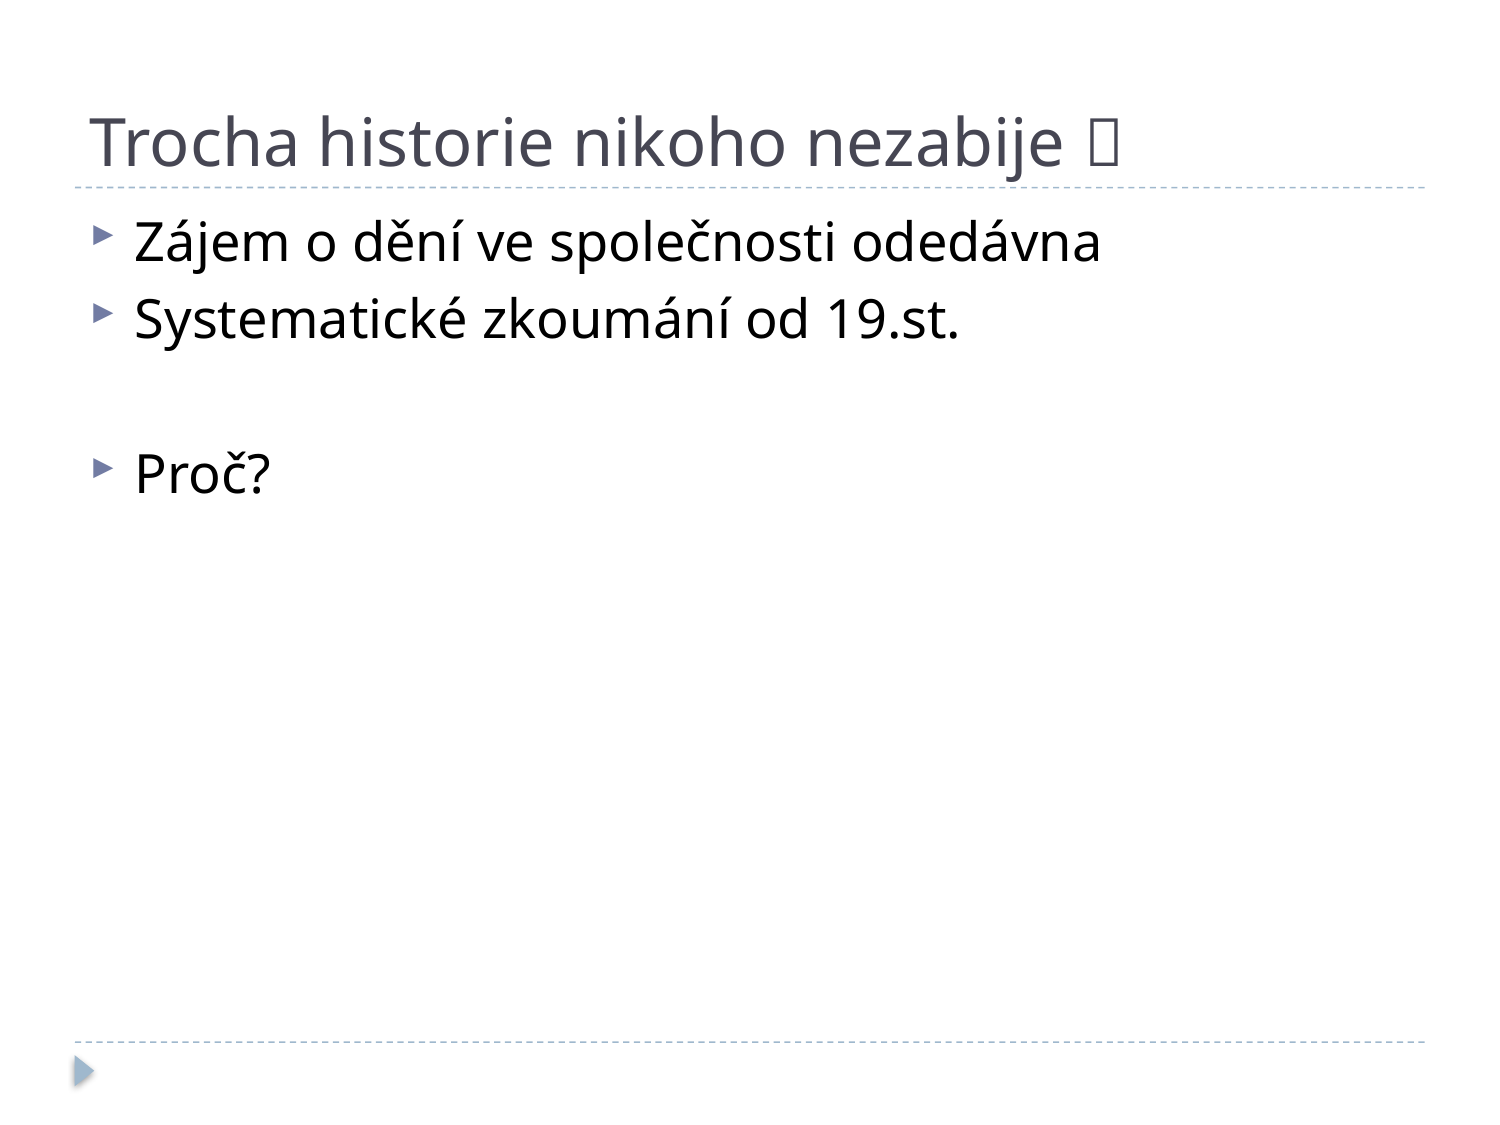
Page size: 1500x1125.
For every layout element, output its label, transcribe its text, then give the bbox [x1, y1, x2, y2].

title Trocha historie nikoho nezabije  [75, 24, 1425, 188]
list Zájem o dění ve společnosti odedávna Systematické zkoumání od 19.st. Proč? [75, 200, 1425, 1010]
